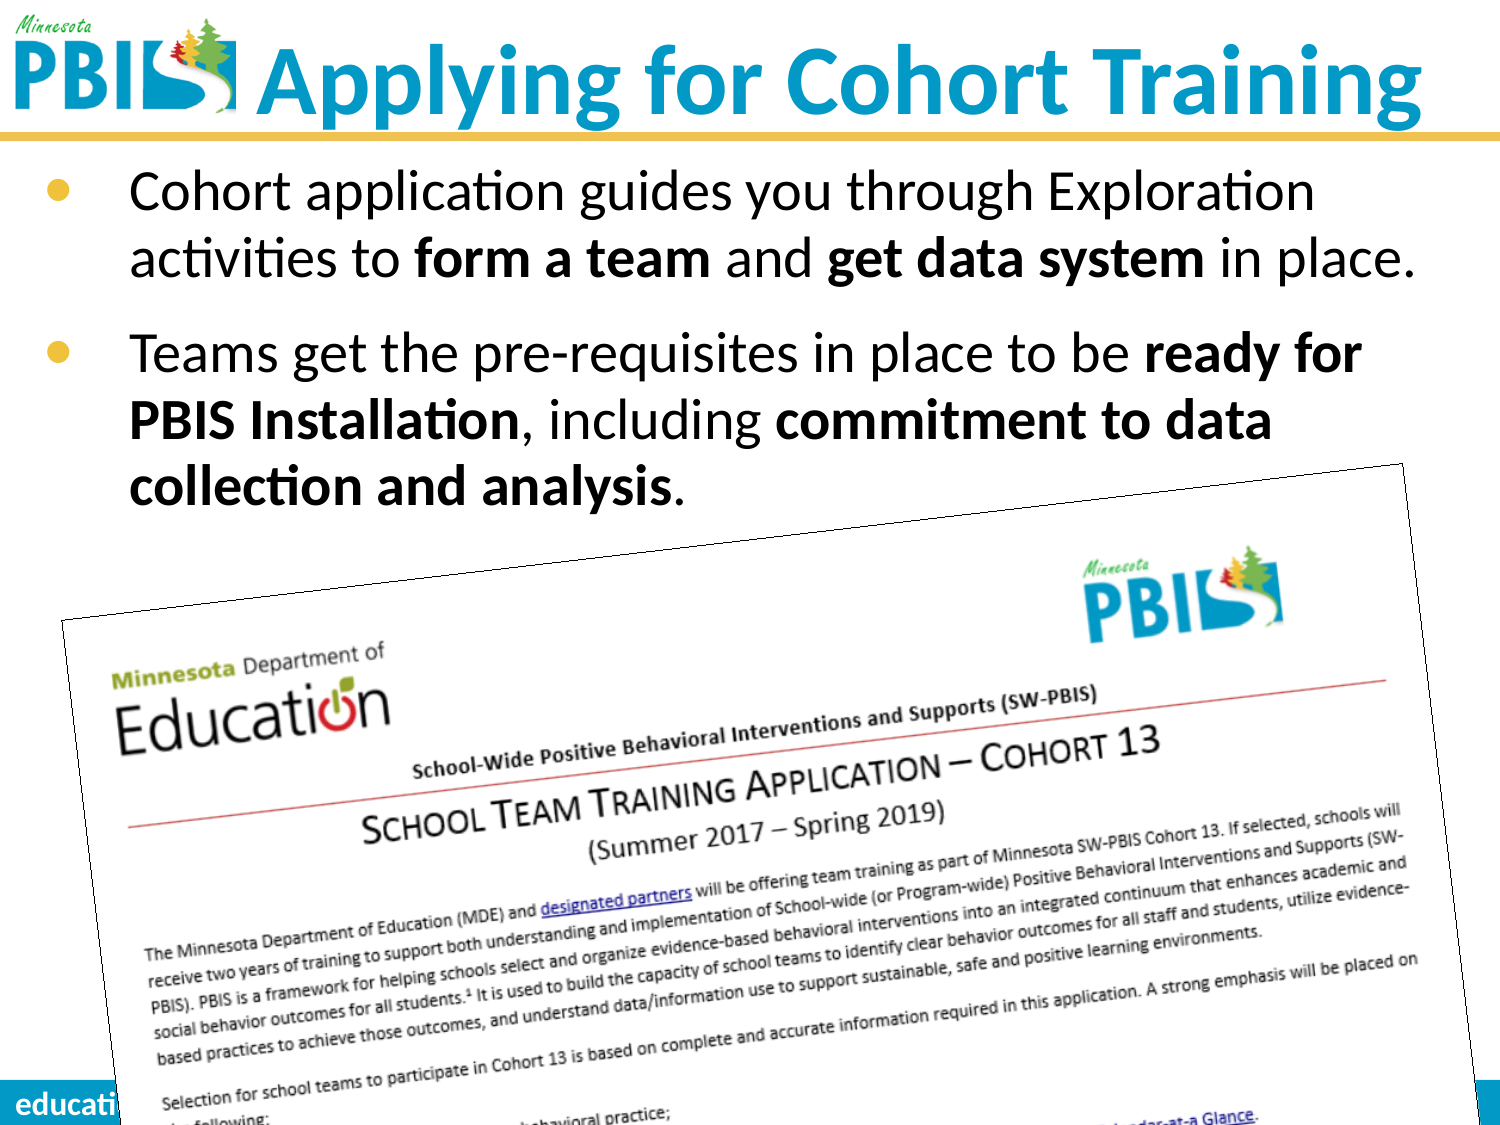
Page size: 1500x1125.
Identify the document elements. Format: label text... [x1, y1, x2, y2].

picture [105, 1100, 114, 1114]
slide_number 59 [1476, 1080, 1494, 1125]
picture [13, 10, 236, 114]
title Applying for Cohort Training [241, 10, 1488, 140]
text_box Cohort application guides you through Exploration activities to form a team and get data system in place. Teams get the pre-requisites in place to be ready for PBIS Installation, including commitment to data collection and analysis. [29, 149, 1470, 888]
picture [63, 465, 1479, 1125]
